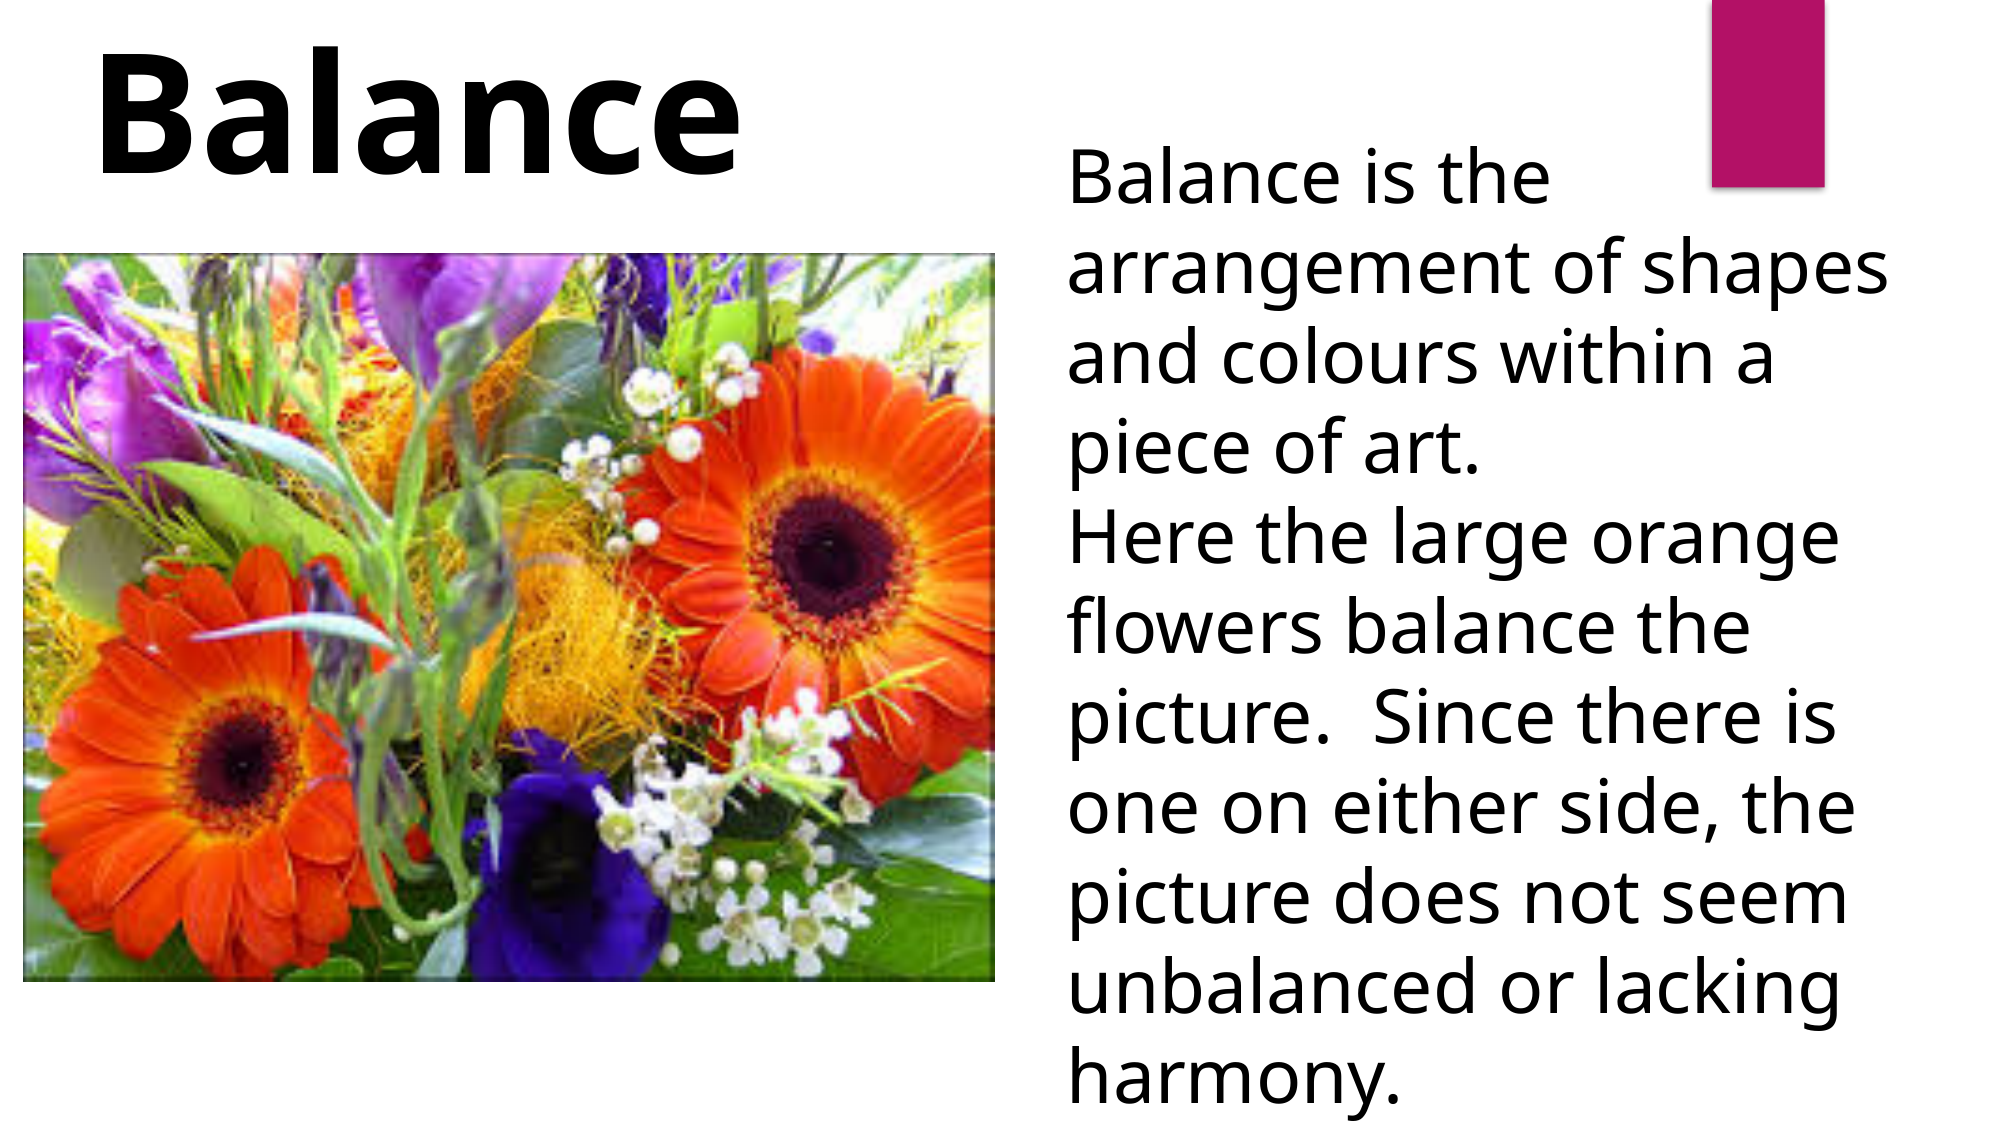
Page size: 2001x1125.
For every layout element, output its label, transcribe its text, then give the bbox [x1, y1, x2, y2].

text_box Balance is the arrangement of shapes and colours within a piece of art. Here the large orange flowers balance the picture. Since there is one on either side, the picture does not seem unbalanced or lacking harmony. [1052, 120, 1953, 1125]
text_box Balance [73, 0, 1027, 215]
picture [23, 253, 995, 982]
